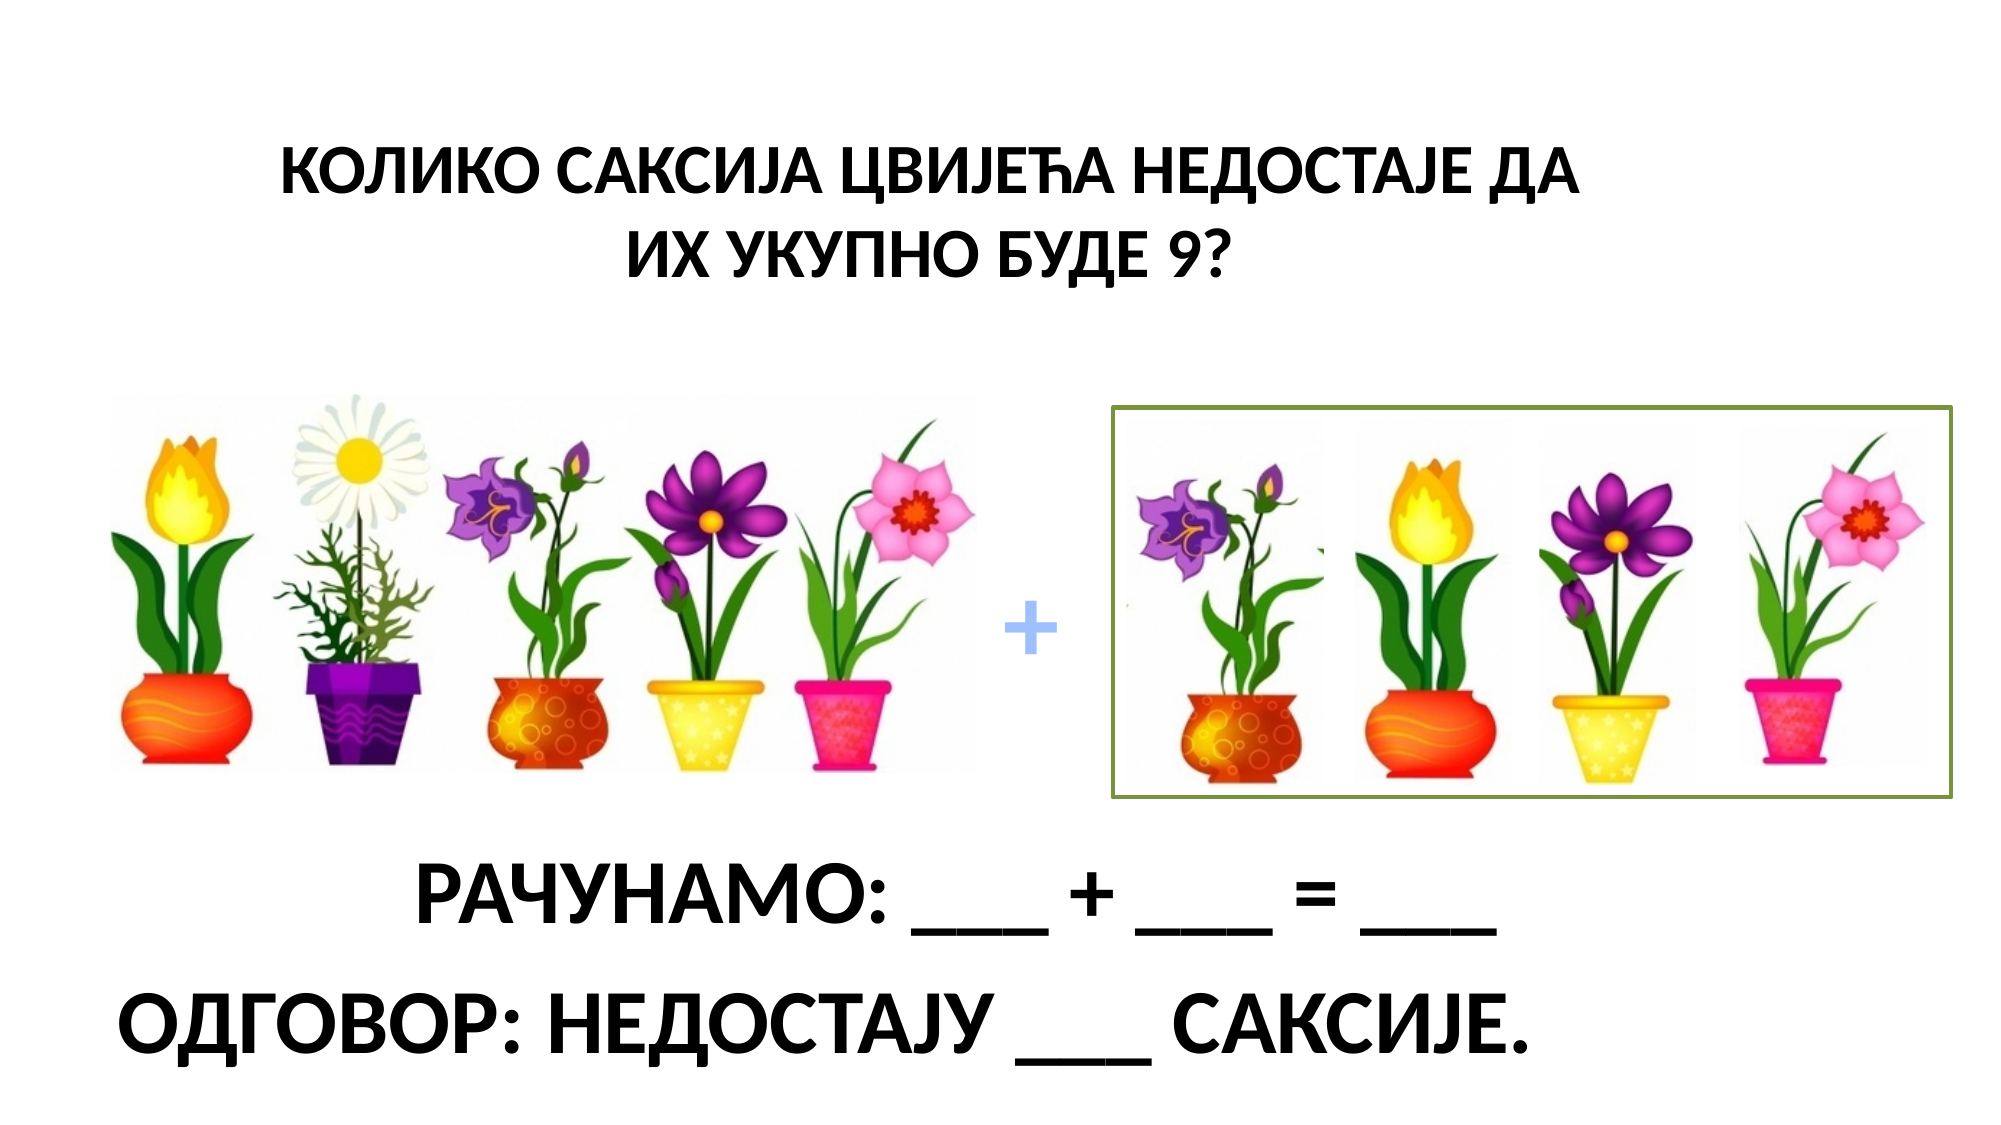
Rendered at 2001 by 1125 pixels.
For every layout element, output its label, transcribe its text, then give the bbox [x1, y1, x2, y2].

text_box ОДГОВОР: НЕДОСТАЈУ ___ САКСИЈЕ. [102, 952, 1952, 1081]
picture [1539, 422, 1697, 790]
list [110, 394, 977, 774]
text_box [1111, 405, 1953, 799]
picture [1739, 425, 1927, 790]
text_box РАЧУНАМО: ___ + ___ = ___ [372, 822, 1542, 951]
title КОЛИКО САКСИЈА ЦВИЈЕЋА НЕДОСТАЈЕ ДА ИХ УКУПНО БУДЕ 9? [255, 113, 1606, 302]
picture [1354, 417, 1512, 787]
text_box + [988, 543, 1075, 694]
picture [1126, 417, 1325, 787]
